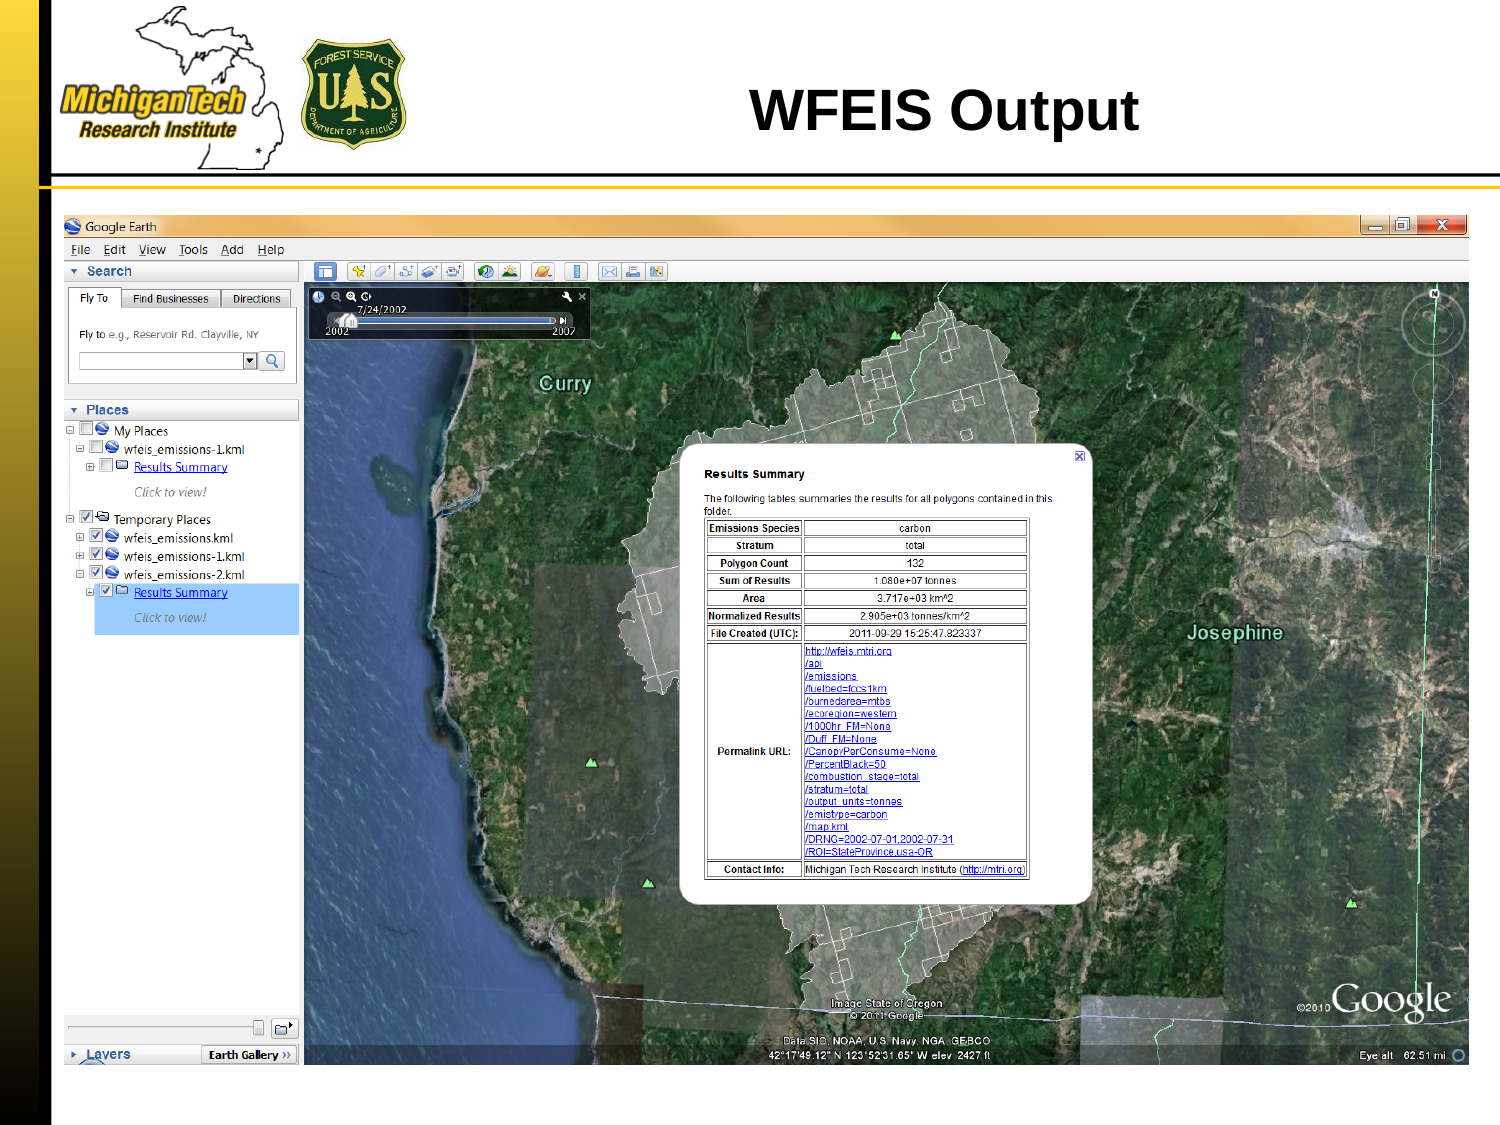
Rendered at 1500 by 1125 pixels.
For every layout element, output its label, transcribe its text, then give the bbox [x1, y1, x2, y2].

title WFEIS Output [412, 37, 1478, 151]
picture [54, 6, 407, 170]
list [64, 215, 1469, 1065]
